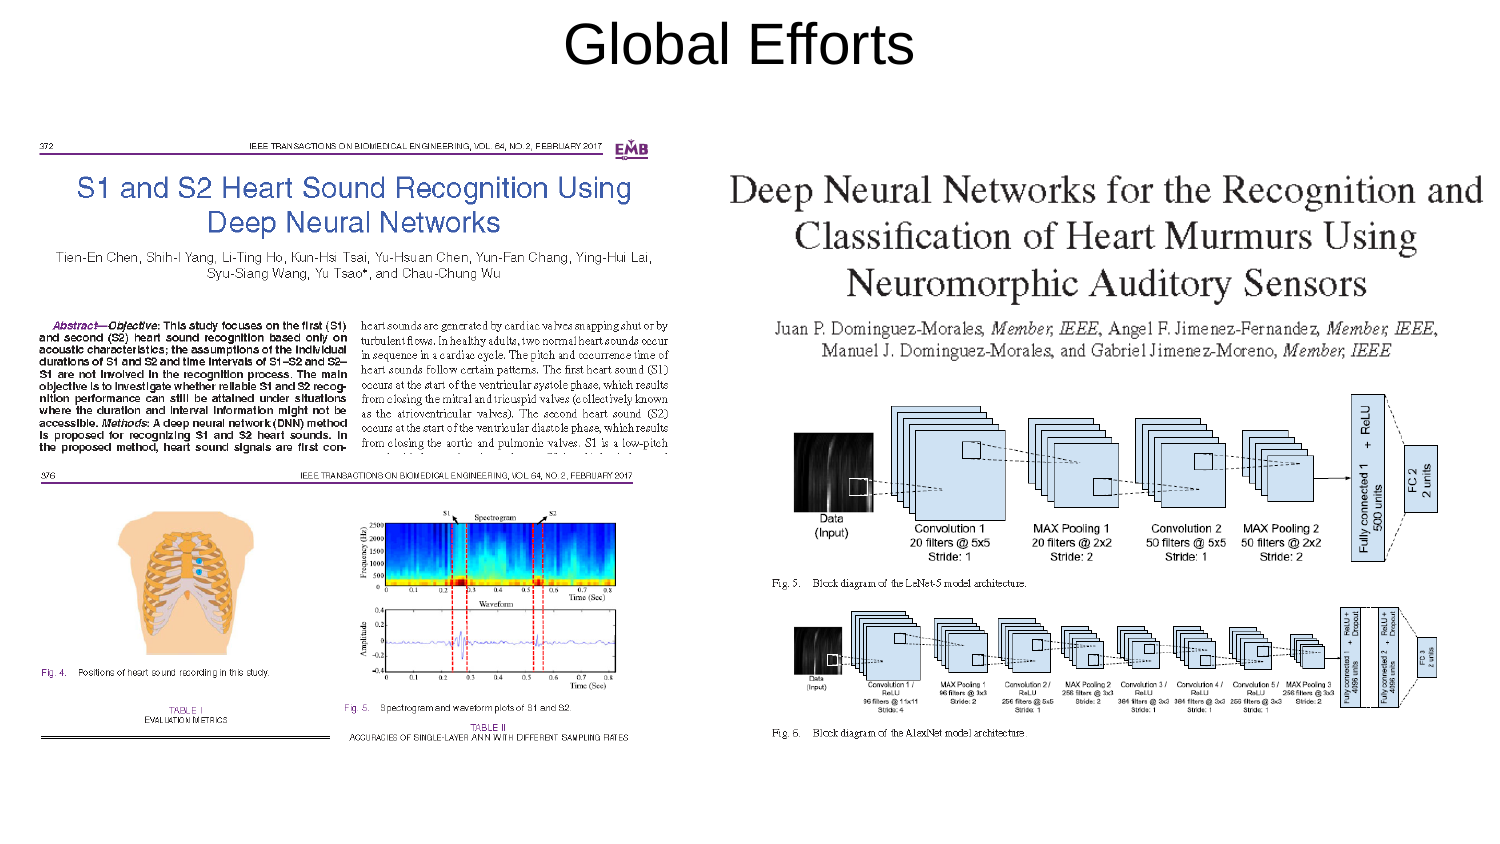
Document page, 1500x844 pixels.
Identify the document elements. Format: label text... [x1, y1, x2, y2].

picture [758, 384, 1451, 744]
text_box Global Efforts [40, 0, 1439, 85]
picture [40, 468, 638, 744]
picture [28, 132, 673, 454]
picture [715, 159, 1494, 373]
